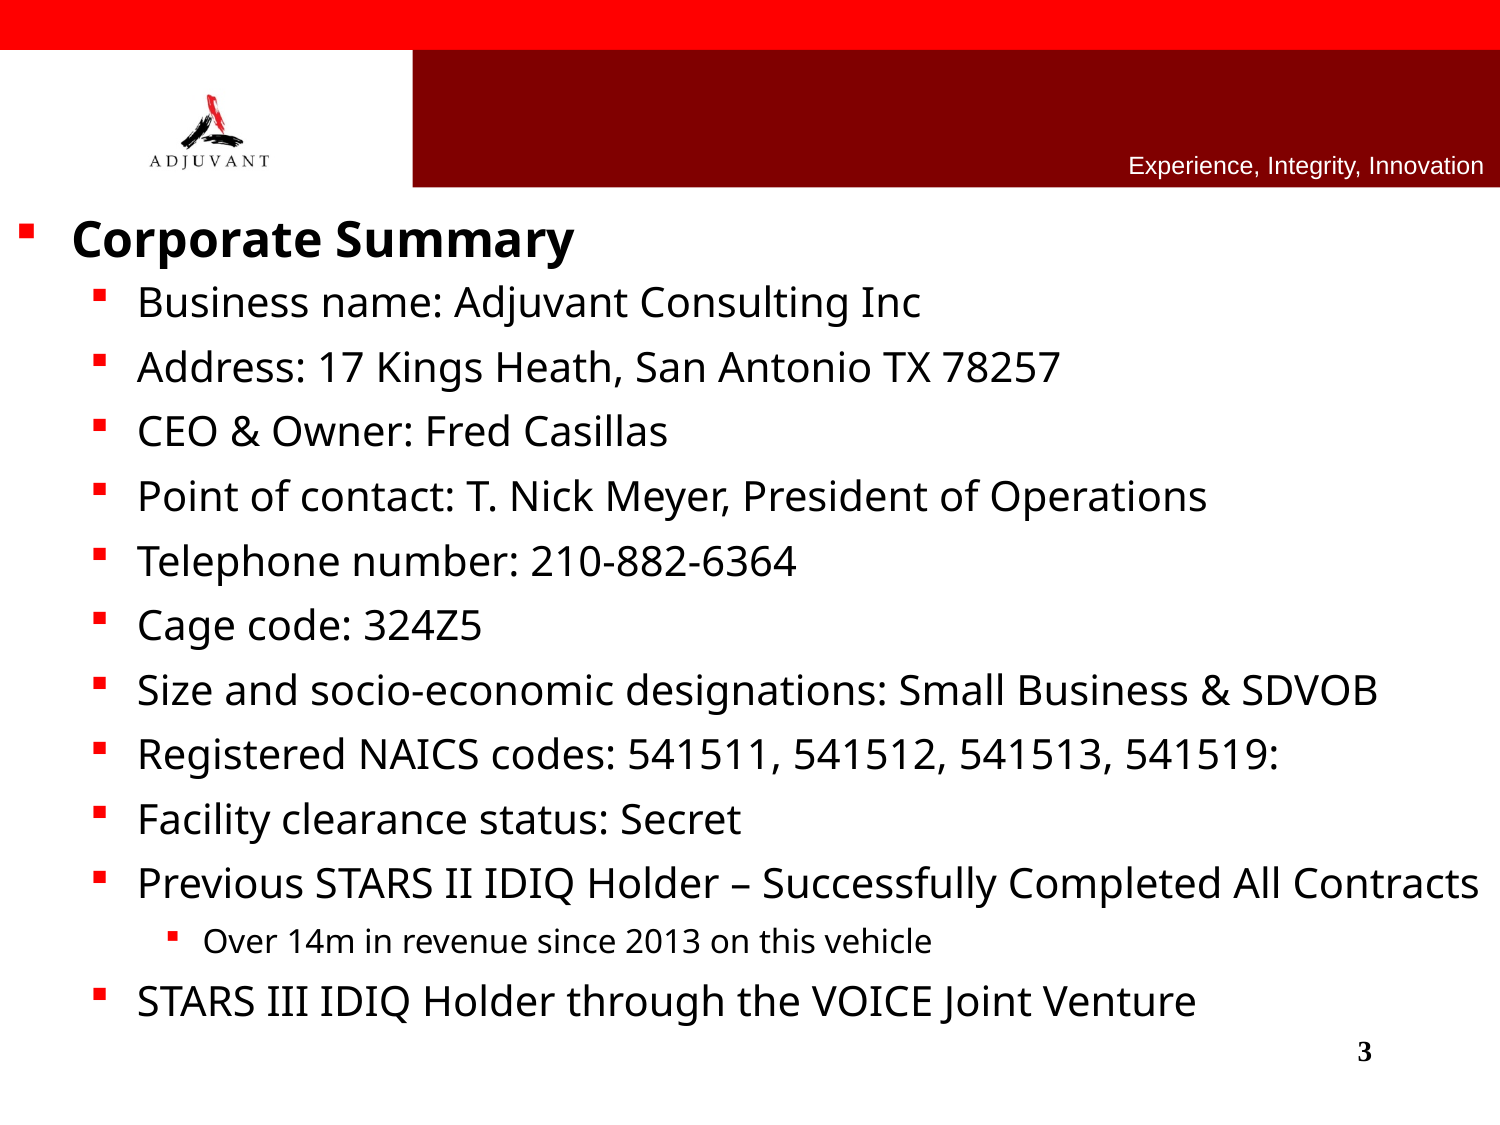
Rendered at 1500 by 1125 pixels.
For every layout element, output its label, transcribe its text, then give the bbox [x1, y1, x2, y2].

text_box Experience, Integrity, Innovation [413, 49, 1500, 188]
slide_number 3 [1074, 1024, 1388, 1101]
list Corporate Summary Business name: Adjuvant Consulting Inc Address: 17 Kings Heath, San Antonio TX 78257 CEO & Owner: Fred Casillas Point of contact: T. Nick Meyer, President of Operations Telephone number: 210-882-6364 Cage code: 324Z5 Size and socio-economic designations: Small Business & SDVOB Registered NAICS codes: 541511, 541512, 541513, 541519: Facility clearance status: Secret Previous STARS II IDIQ Holder – Successfully Completed All Contracts Over 14m in revenue since 2013 on this vehicle STARS III IDIQ Holder through the VOICE Joint Venture [0, 199, 1500, 1051]
text_box [0, 0, 1500, 49]
text_box [0, 49, 413, 188]
